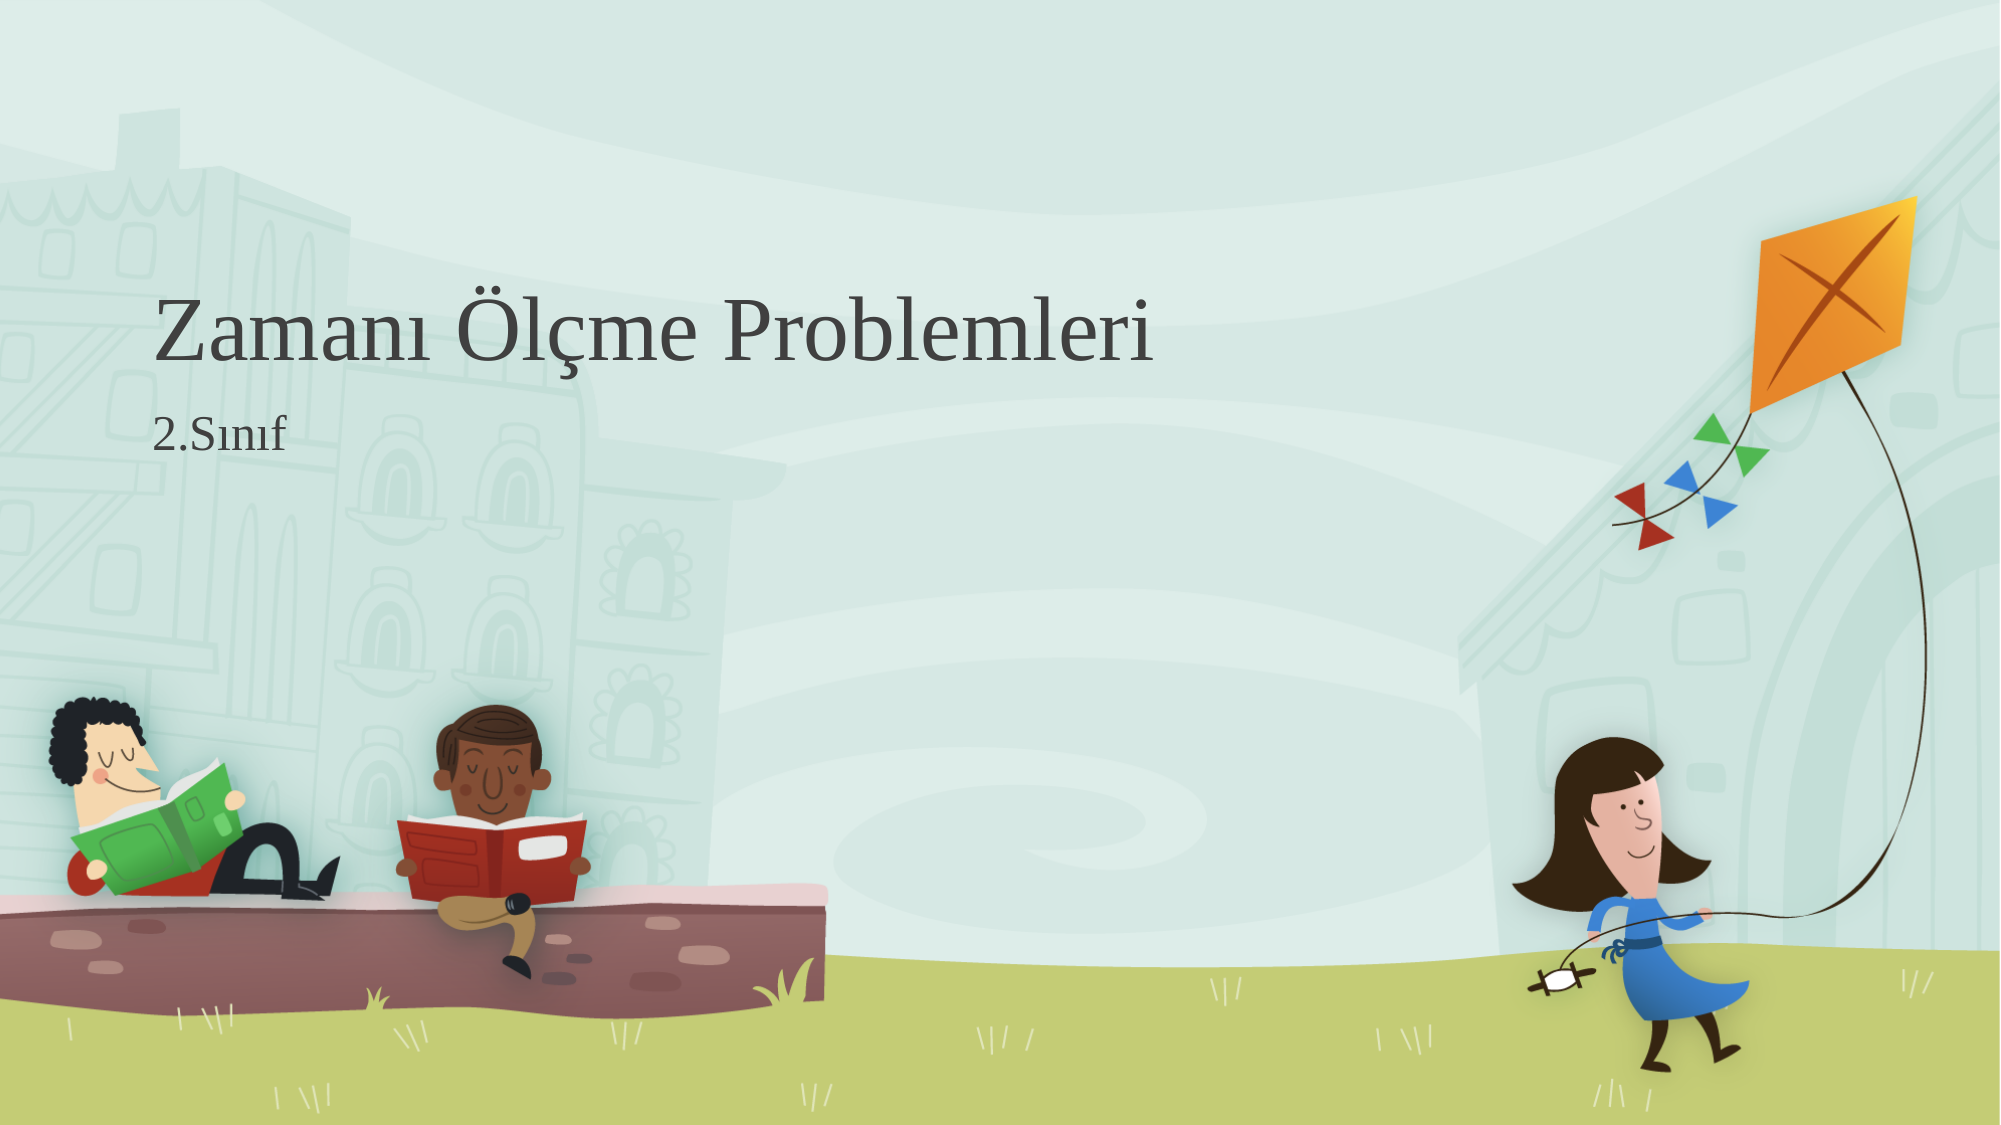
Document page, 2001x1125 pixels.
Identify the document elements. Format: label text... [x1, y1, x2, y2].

picture [0, 0, 2000, 1125]
subtitle 2.Sınıf [137, 399, 1300, 550]
title Zamanı Ölçme Problemleri [137, 87, 1525, 388]
